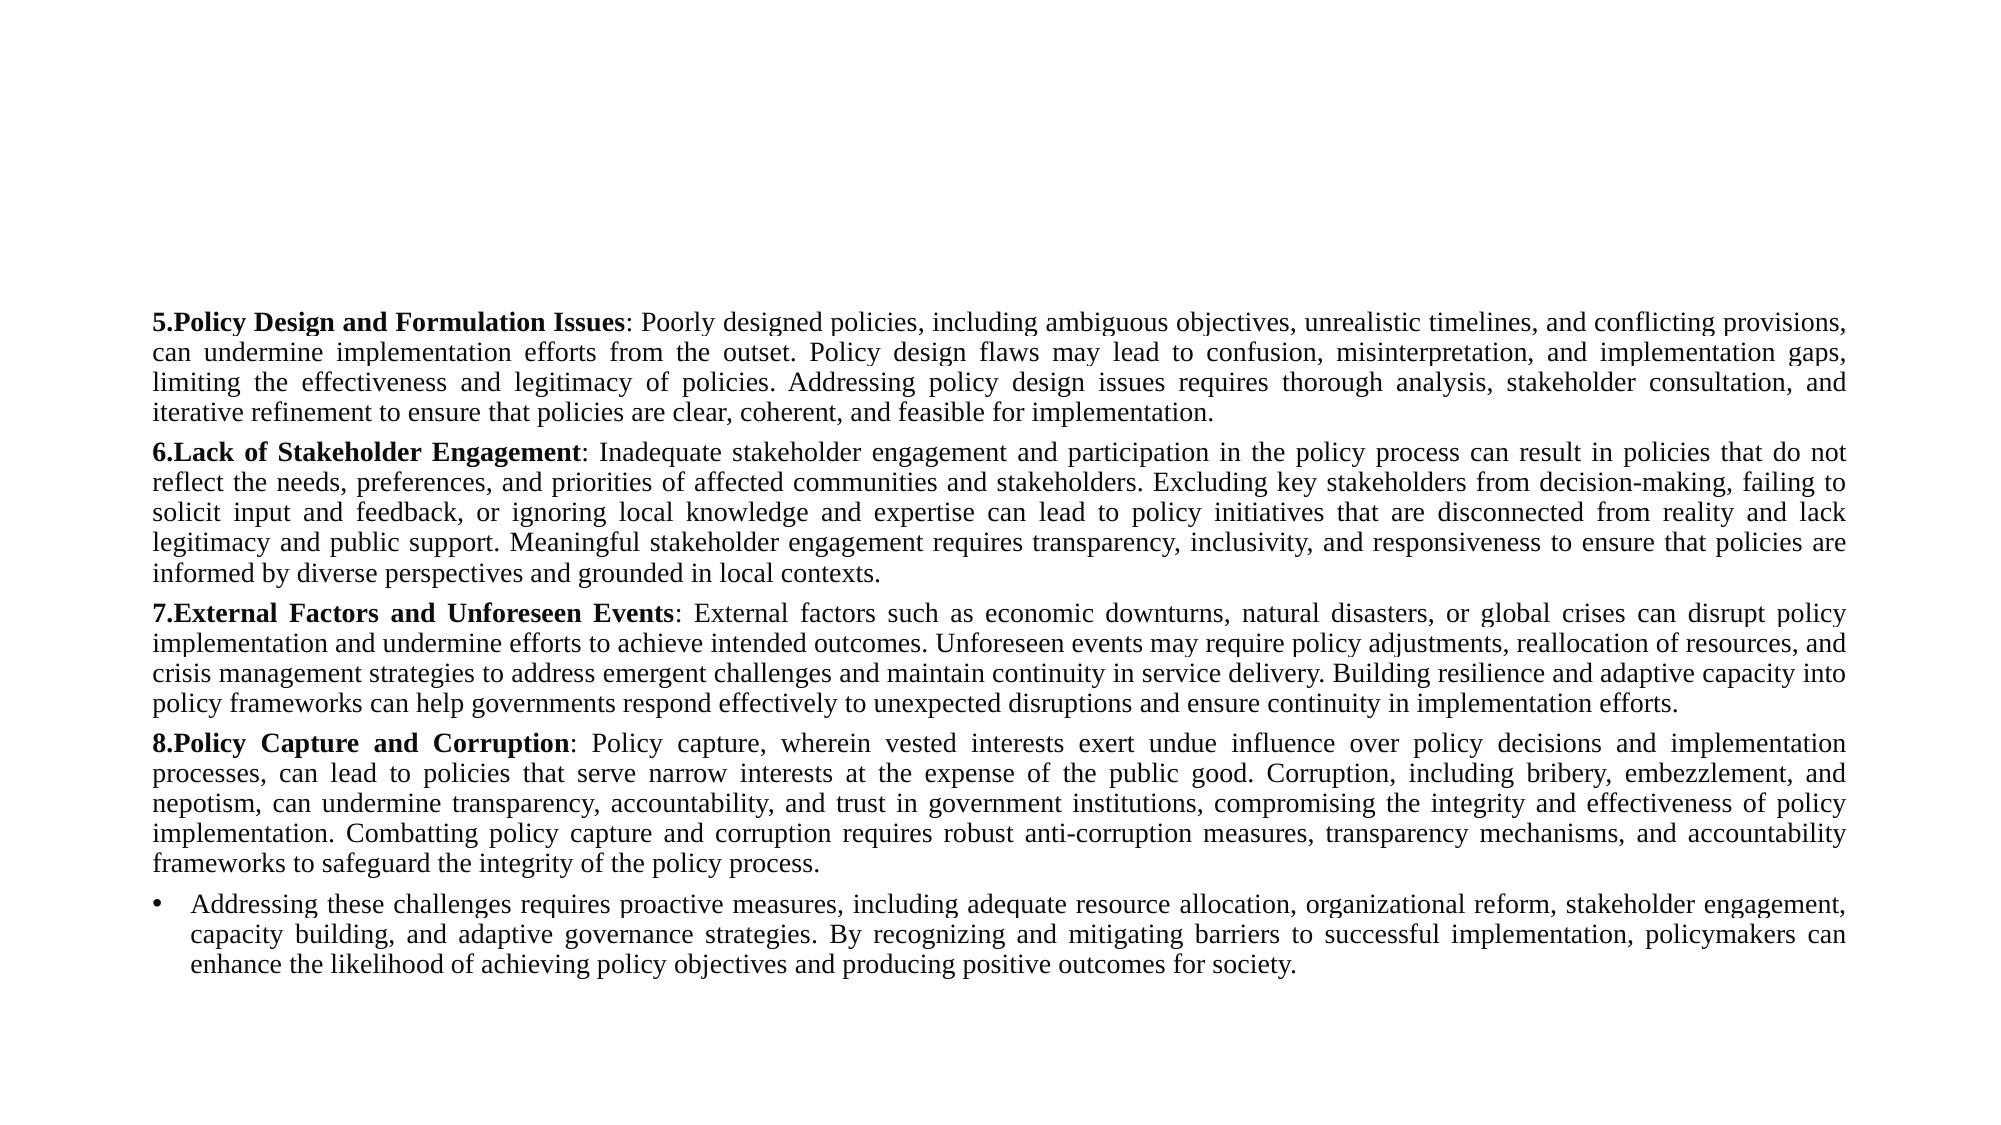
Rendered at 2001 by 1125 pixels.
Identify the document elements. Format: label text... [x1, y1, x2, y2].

list 5.Policy Design and Formulation Issues: Poorly designed policies, including ambiguous objectives, unrealistic timelines, and conflicting provisions, can undermine implementation efforts from the outset. Policy design flaws may lead to confusion, misinterpretation, and implementation gaps, limiting the effectiveness and legitimacy of policies. Addressing policy design issues requires thorough analysis, stakeholder consultation, and iterative refinement to ensure that policies are clear, coherent, and feasible for implementation. 6.Lack of Stakeholder Engagement: Inadequate stakeholder engagement and participation in the policy process can result in policies that do not reflect the needs, preferences, and priorities of affected communities and stakeholders. Excluding key stakeholders from decision-making, failing to solicit input and feedback, or ignoring local knowledge and expertise can lead to policy initiatives that are disconnected from reality and lack legitimacy and public support. Meaningful stakeholder engagement requires transparency, inclusivity, and responsiveness to ensure that policies are informed by diverse perspectives and grounded in local contexts. 7.External Factors and Unforeseen Events: External factors such as economic downturns, natural disasters, or global crises can disrupt policy implementation and undermine efforts to achieve intended outcomes. Unforeseen events may require policy adjustments, reallocation of resources, and crisis management strategies to address emergent challenges and maintain continuity in service delivery. Building resilience and adaptive capacity into policy frameworks can help governments respond effectively to unexpected disruptions and ensure continuity in implementation efforts. 8.Policy Capture and Corruption: Policy capture, wherein vested interests exert undue influence over policy decisions and implementation processes, can lead to policies that serve narrow interests at the expense of the public good. Corruption, including bribery, embezzlement, and nepotism, can undermine transparency, accountability, and trust in government institutions, compromising the integrity and effectiveness of policy implementation. Combatting policy capture and corruption requires robust anti-corruption measures, transparency mechanisms, and accountability frameworks to safeguard the integrity of the policy process. Addressing these challenges requires proactive measures, including adequate resource allocation, organizational reform, stakeholder engagement, capacity building, and adaptive governance strategies. By recognizing and mitigating barriers to successful implementation, policymakers can enhance the likelihood of achieving policy objectives and producing positive outcomes for society. [137, 299, 1863, 1014]
